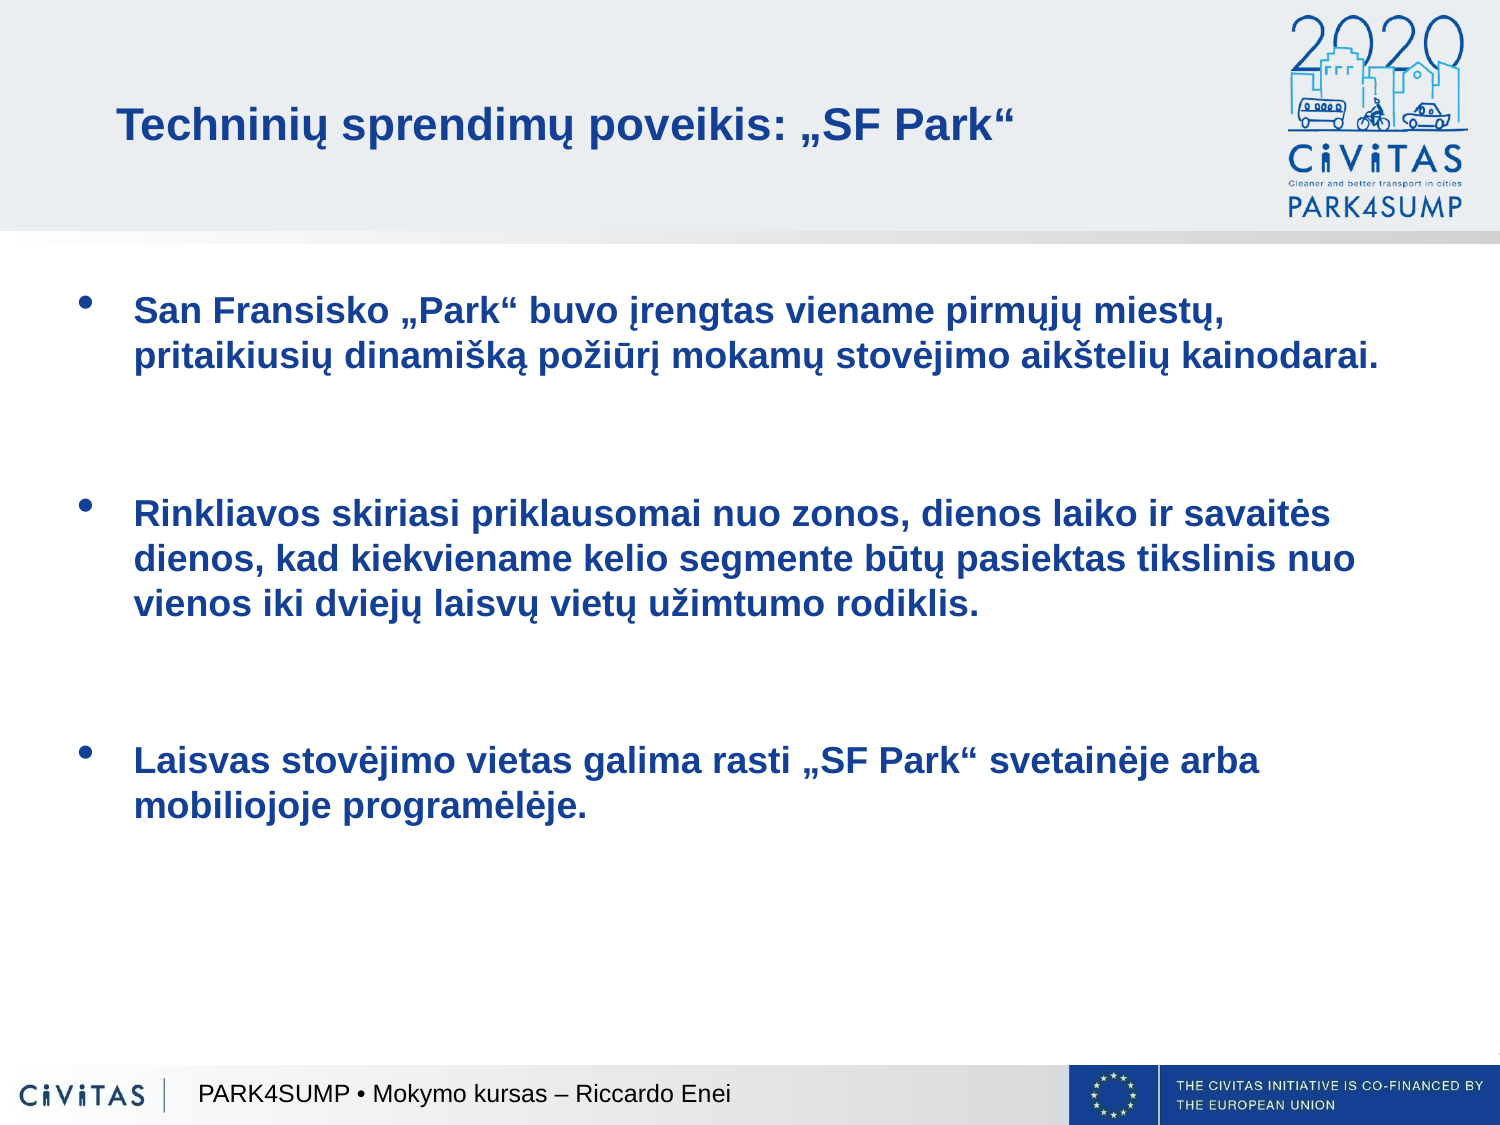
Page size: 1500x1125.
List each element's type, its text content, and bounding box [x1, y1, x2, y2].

picture [0, 1065, 1500, 1125]
text_box San Fransisko „Park“ buvo įrengtas viename pirmųjų miestų, pritaikiusių dinamišką požiūrį mokamų stovėjimo aikštelių kainodarai. Rinkliavos skiriasi priklausomai nuo zonos, dienos laiko ir savaitės dienos, kad kiekviename kelio segmente būtų pasiektas tikslinis nuo vienos iki dviejų laisvų vietų užimtumo rodiklis. Laisvas stovėjimo vietas galima rasti „SF Park“ svetainėje arba mobiliojoje programėlėje. [62, 278, 1447, 1035]
footer PARK4SUMP • Mokymo kursas – Riccardo Enei [182, 1070, 1046, 1114]
text_box Techninių sprendimų poveikis: „SF Park“ [101, 87, 1307, 277]
picture [1288, 15, 1468, 218]
